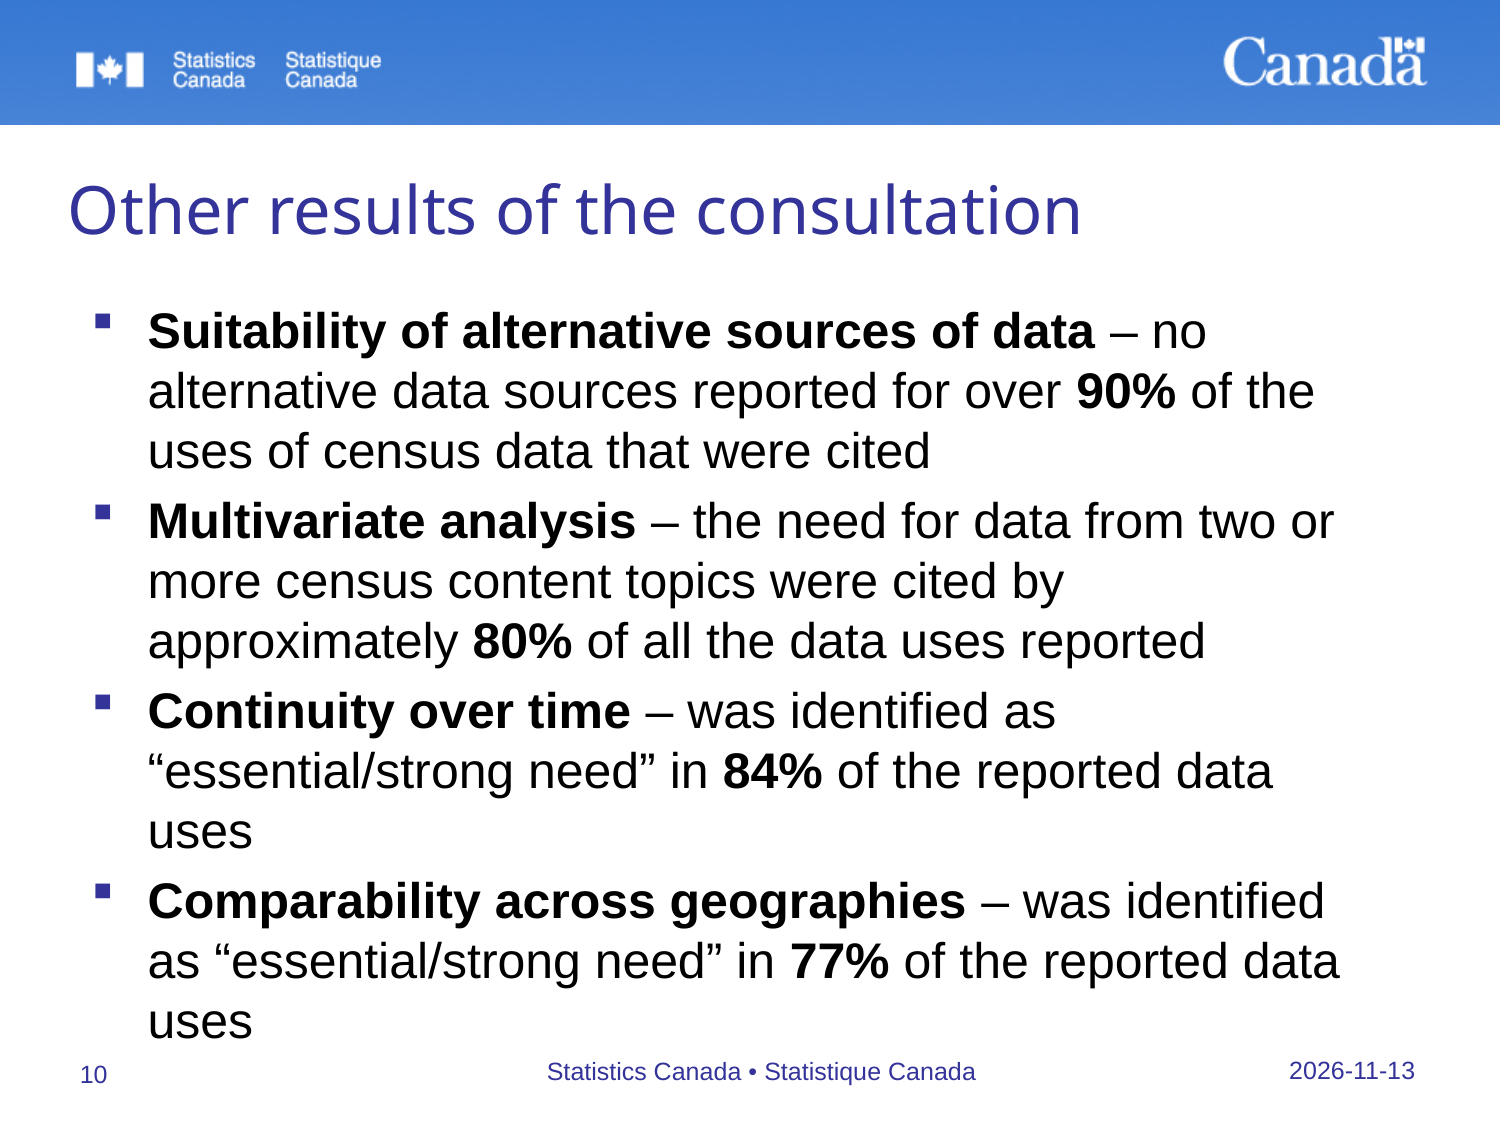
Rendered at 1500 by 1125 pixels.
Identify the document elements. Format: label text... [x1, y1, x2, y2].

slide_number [1222, 1046, 1431, 1125]
picture [0, 0, 1500, 125]
slide_number 10 [64, 1051, 315, 1125]
list Suitability of alternative sources of data – no alternative data sources reported for over 90% of the uses of census data that were cited Multivariate analysis – the need for data from two or more census content topics were cited by approximately 80% of all the data uses reported Continuity over time – was identified as “essential/strong need” in 84% of the reported data uses Comparability across geographies – was identified as “essential/strong need” in 77% of the reported data uses [76, 290, 1400, 1125]
title Other results of the consultation [53, 160, 1447, 327]
footer Statistics Canada • Statistique Canada [442, 1047, 1082, 1125]
